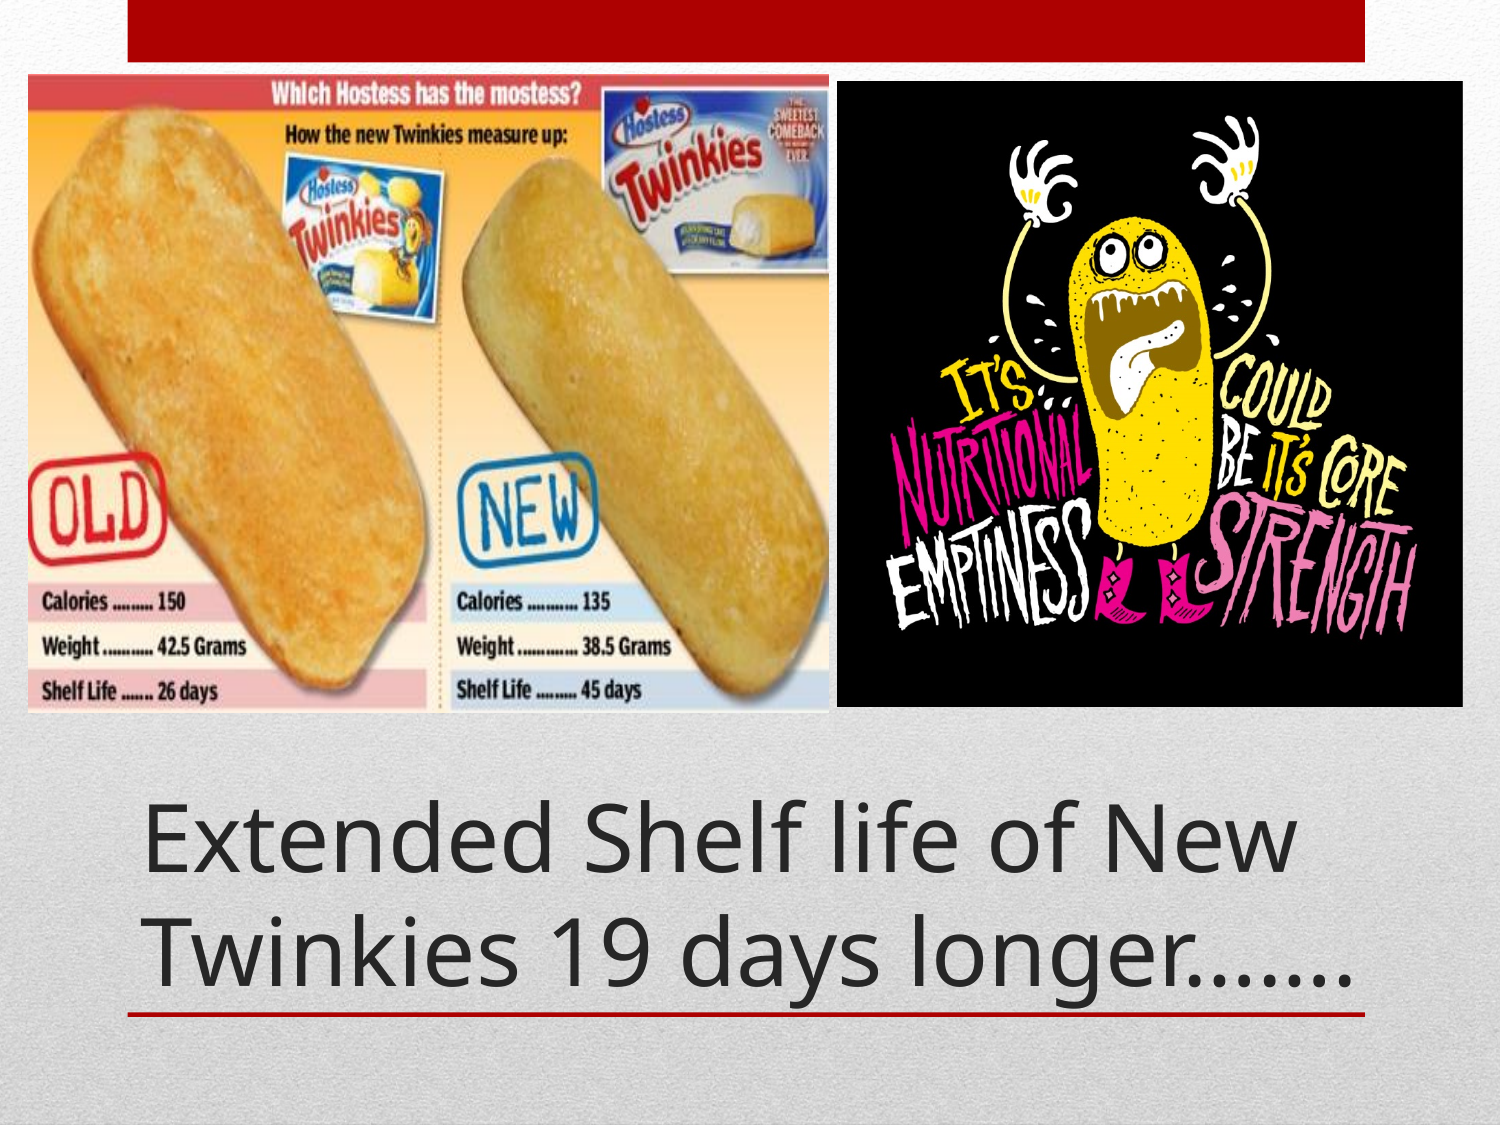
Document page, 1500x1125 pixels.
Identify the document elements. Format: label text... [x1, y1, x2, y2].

title Extended Shelf life of New Twinkies 19 days longer……. [125, 750, 1400, 1013]
picture [27, 74, 830, 714]
picture [836, 80, 1464, 707]
